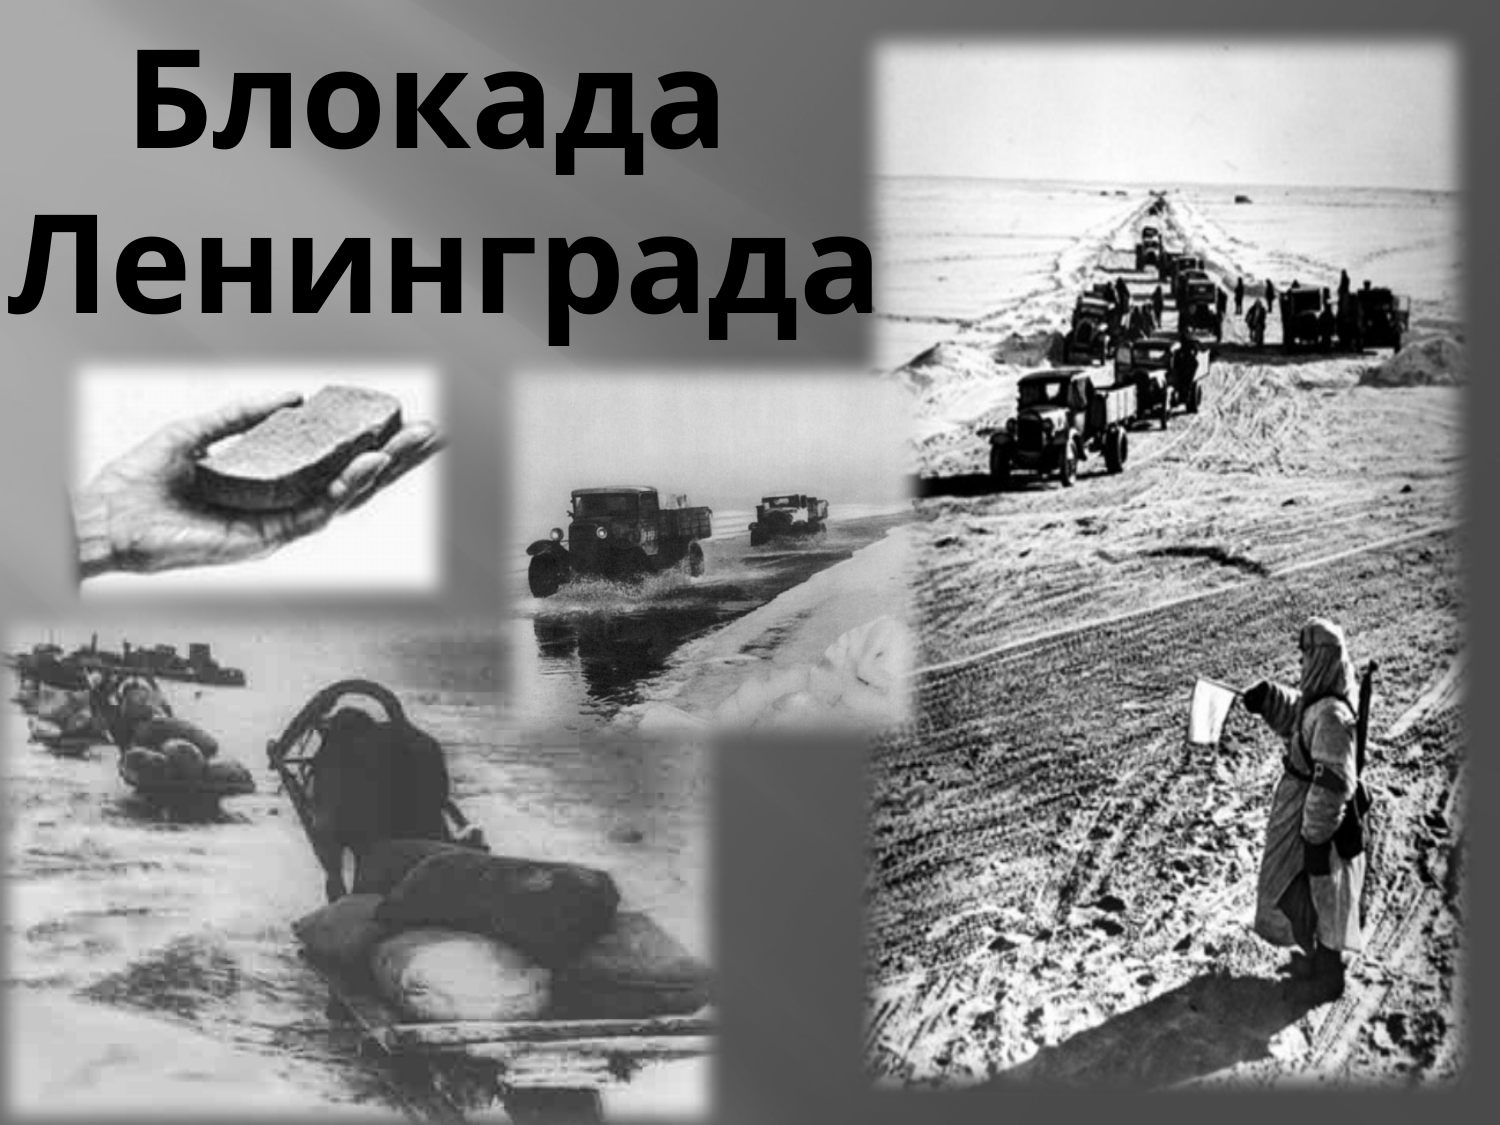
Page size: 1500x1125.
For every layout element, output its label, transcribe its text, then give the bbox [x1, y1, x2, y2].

title Блокада Ленинграда [0, 82, 855, 270]
picture [0, 23, 1477, 1125]
